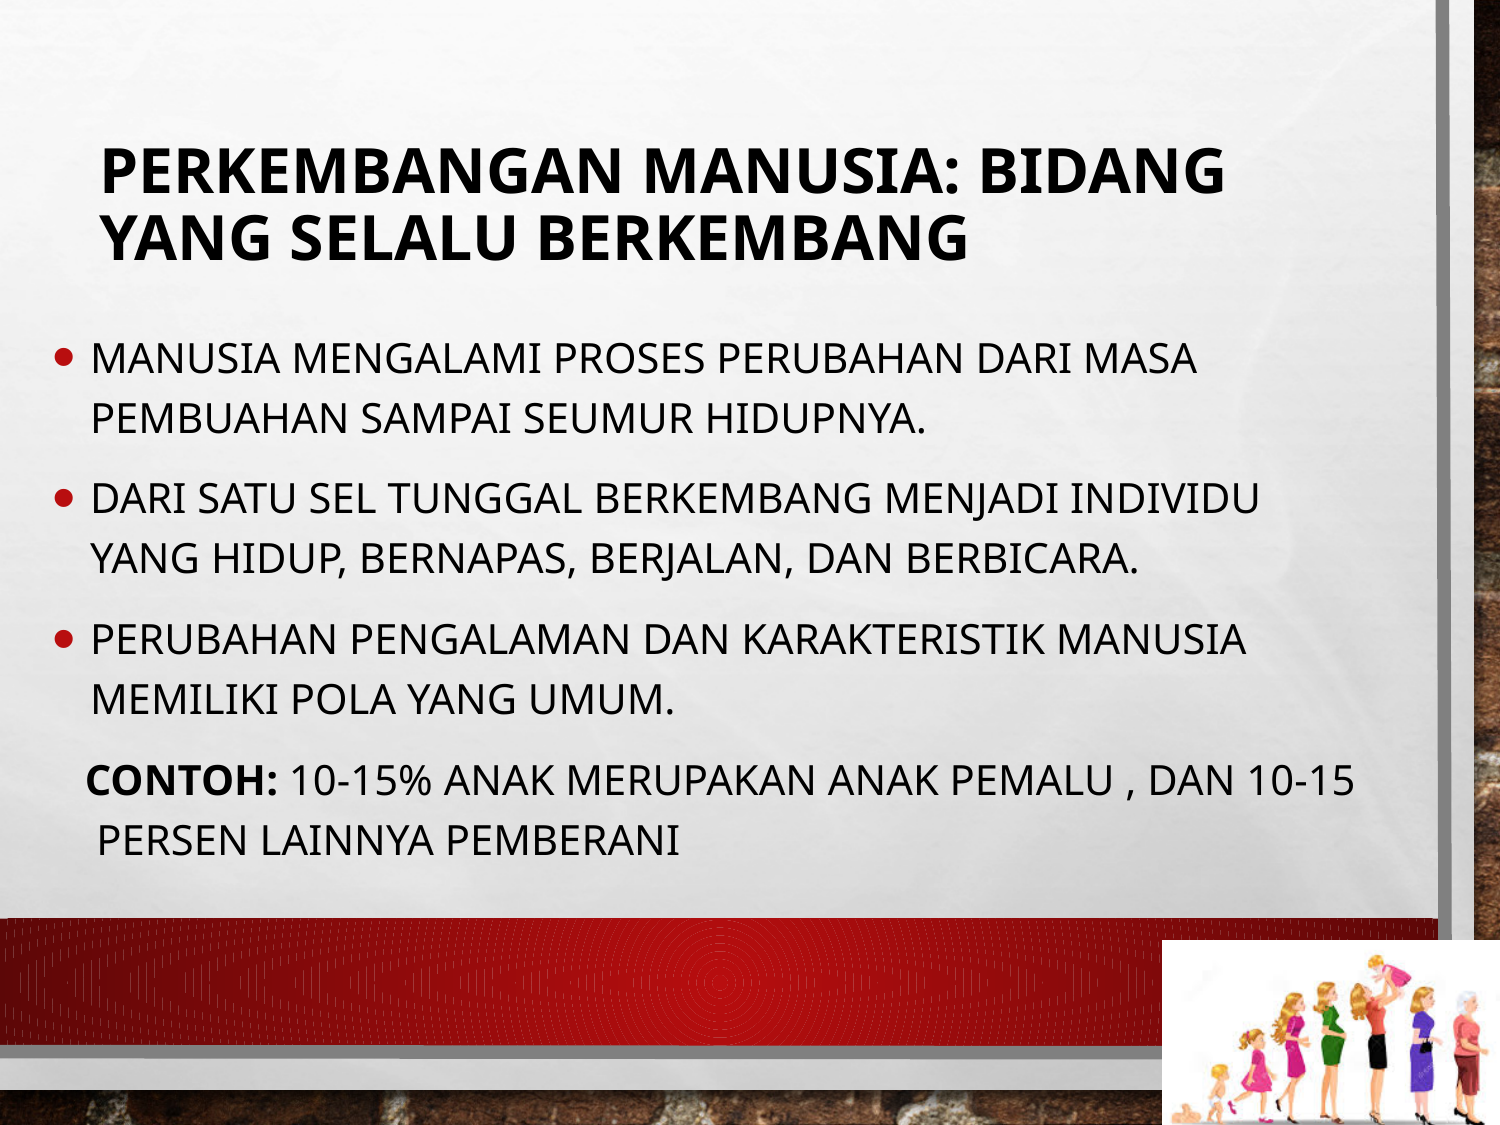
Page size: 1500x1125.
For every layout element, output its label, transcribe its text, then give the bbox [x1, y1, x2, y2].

list Manusia mengalami proses perubahan dari masa pembuahan sampai seumur hidupnya. Dari satu sel tunggal berkembang menjadi individu yang hidup, bernapas, berjalan, dan berbicara. Perubahan pengalaman dan karakteristik manusia memiliki pola yang umum. Contoh: 10-15% anak merupakan anak pemalu , dan 10-15 persen lainnya pemberani [37, 295, 1388, 971]
title PERKEMBANGAN MANUSIA: BIDANG YANG SELALU BERKEMBANG [84, 112, 1364, 295]
picture [0, 0, 1500, 1125]
